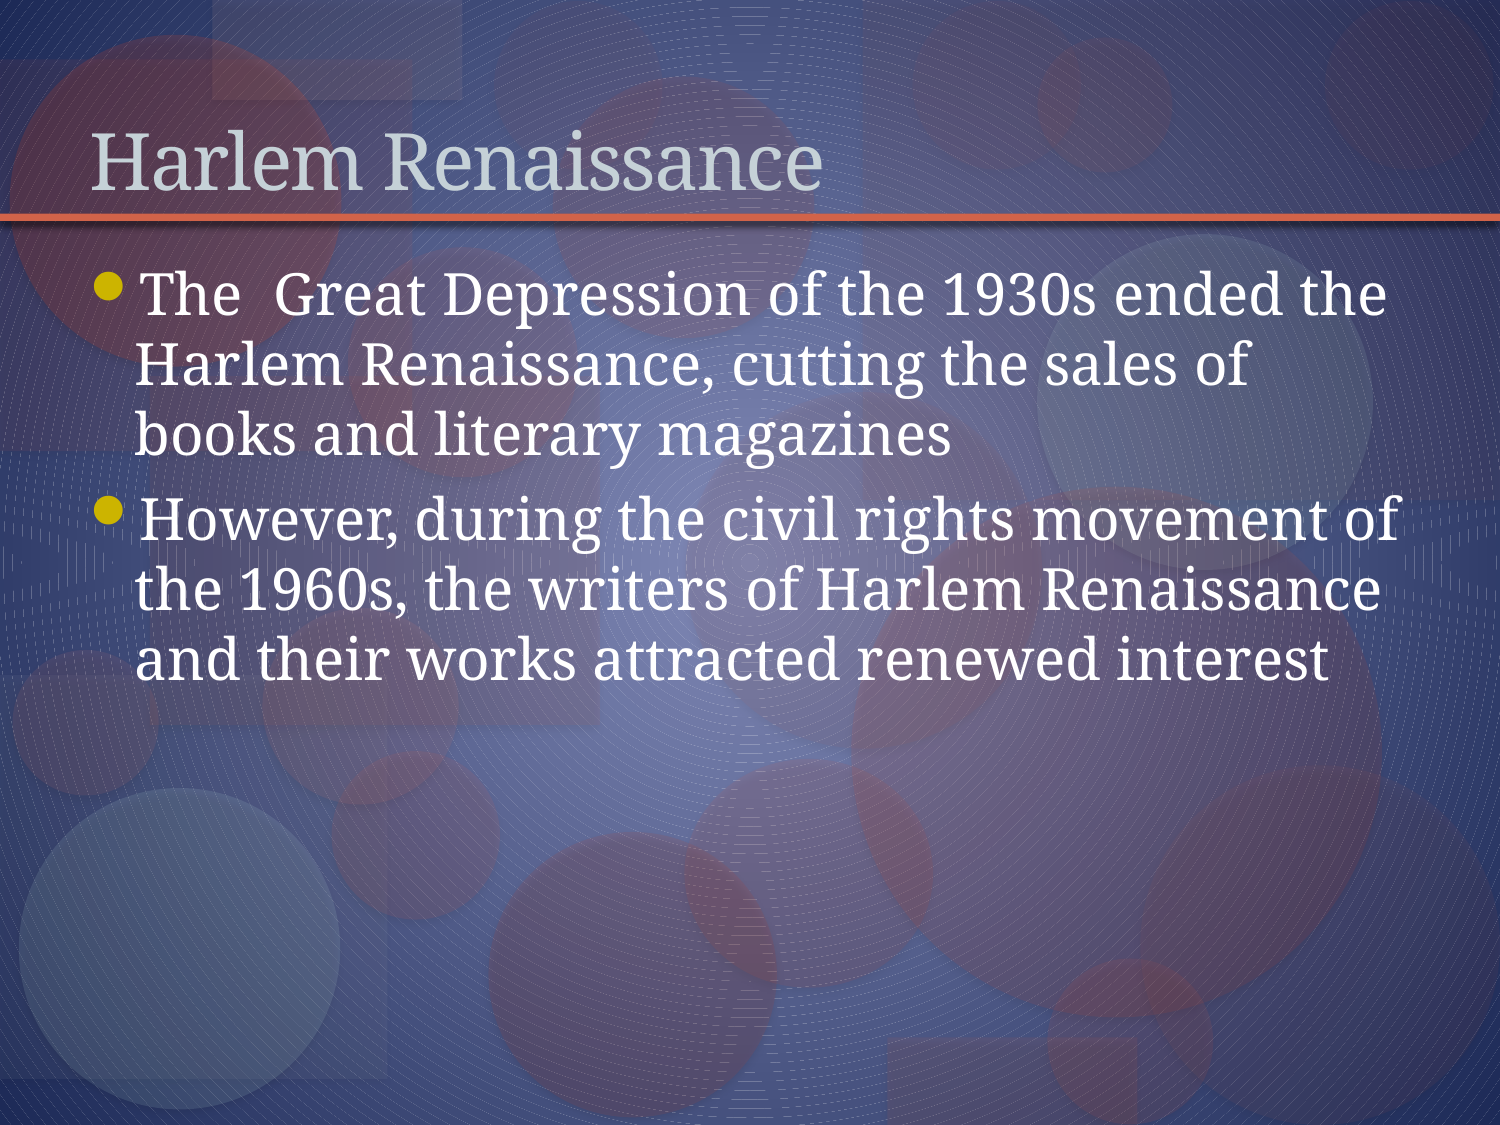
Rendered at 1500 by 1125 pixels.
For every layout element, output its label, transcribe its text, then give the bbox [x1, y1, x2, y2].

title Harlem Renaissance [75, 26, 1425, 214]
list The Great Depression of the 1930s ended the Harlem Renaissance, cutting the sales of books and literary magazines However, during the civil rights movement of the 1960s, the writers of Harlem Renaissance and their works attracted renewed interest [75, 249, 1425, 1000]
